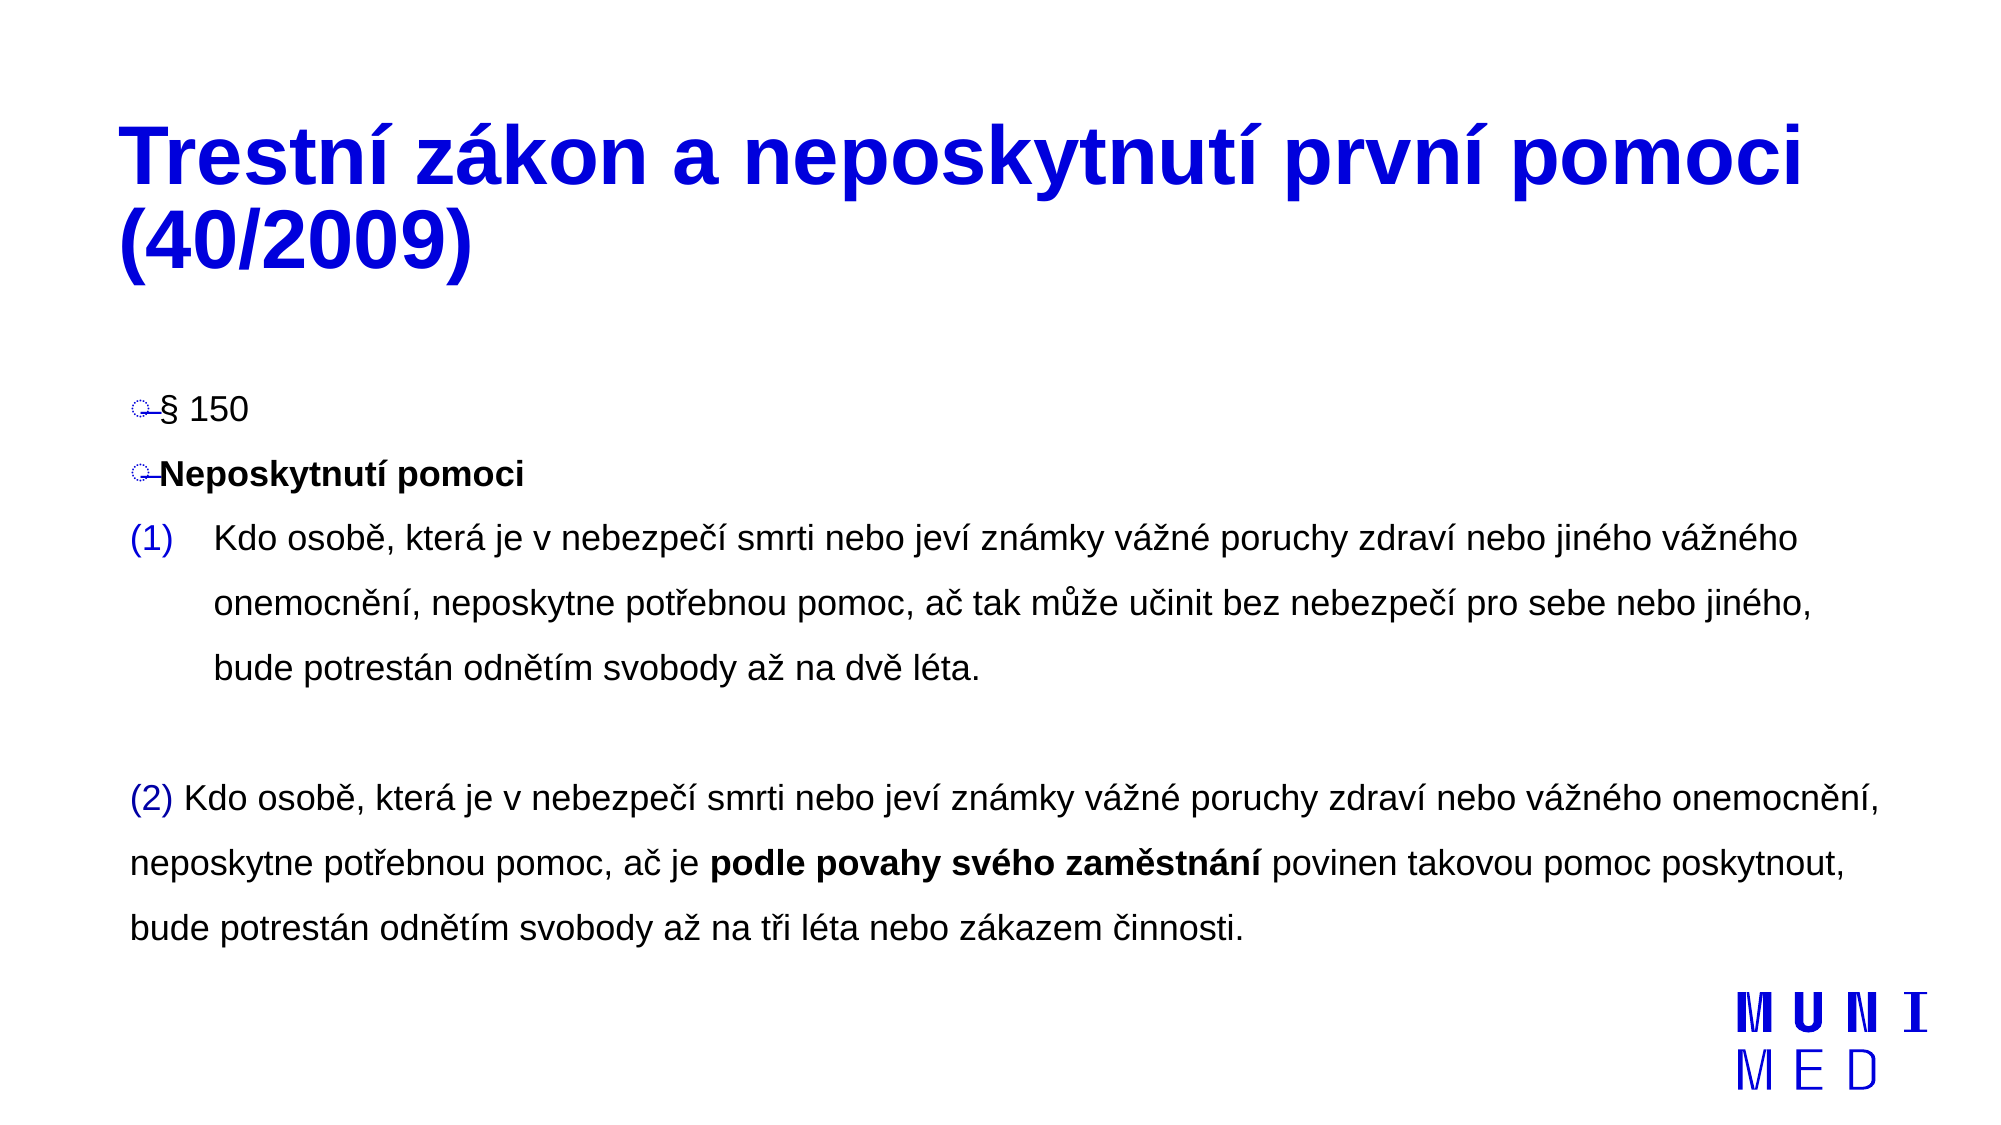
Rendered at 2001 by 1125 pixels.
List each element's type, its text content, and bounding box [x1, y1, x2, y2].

list § 150 Neposkytnutí pomoci Kdo osobě, která je v nebezpečí smrti nebo jeví známky vážné poruchy zdraví nebo jiného vážného onemocnění, neposkytne potřebnou pomoc, ač tak může učinit bez nebezpečí pro sebe nebo jiného, bude potrestán odnětím svobody až na dvě léta. (2) Kdo osobě, která je v nebezpečí smrti nebo jeví známky vážné poruchy zdraví nebo vážného onemocnění, neposkytne potřebnou pomoc, ač je podle povahy svého zaměstnání povinen takovou pomoc poskytnout, bude potrestán odnětím svobody až na tři léta nebo zákazem činnosti. [118, 363, 1883, 951]
title Trestní zákon a neposkytnutí první pomoci (40/2009) [118, 118, 1883, 193]
